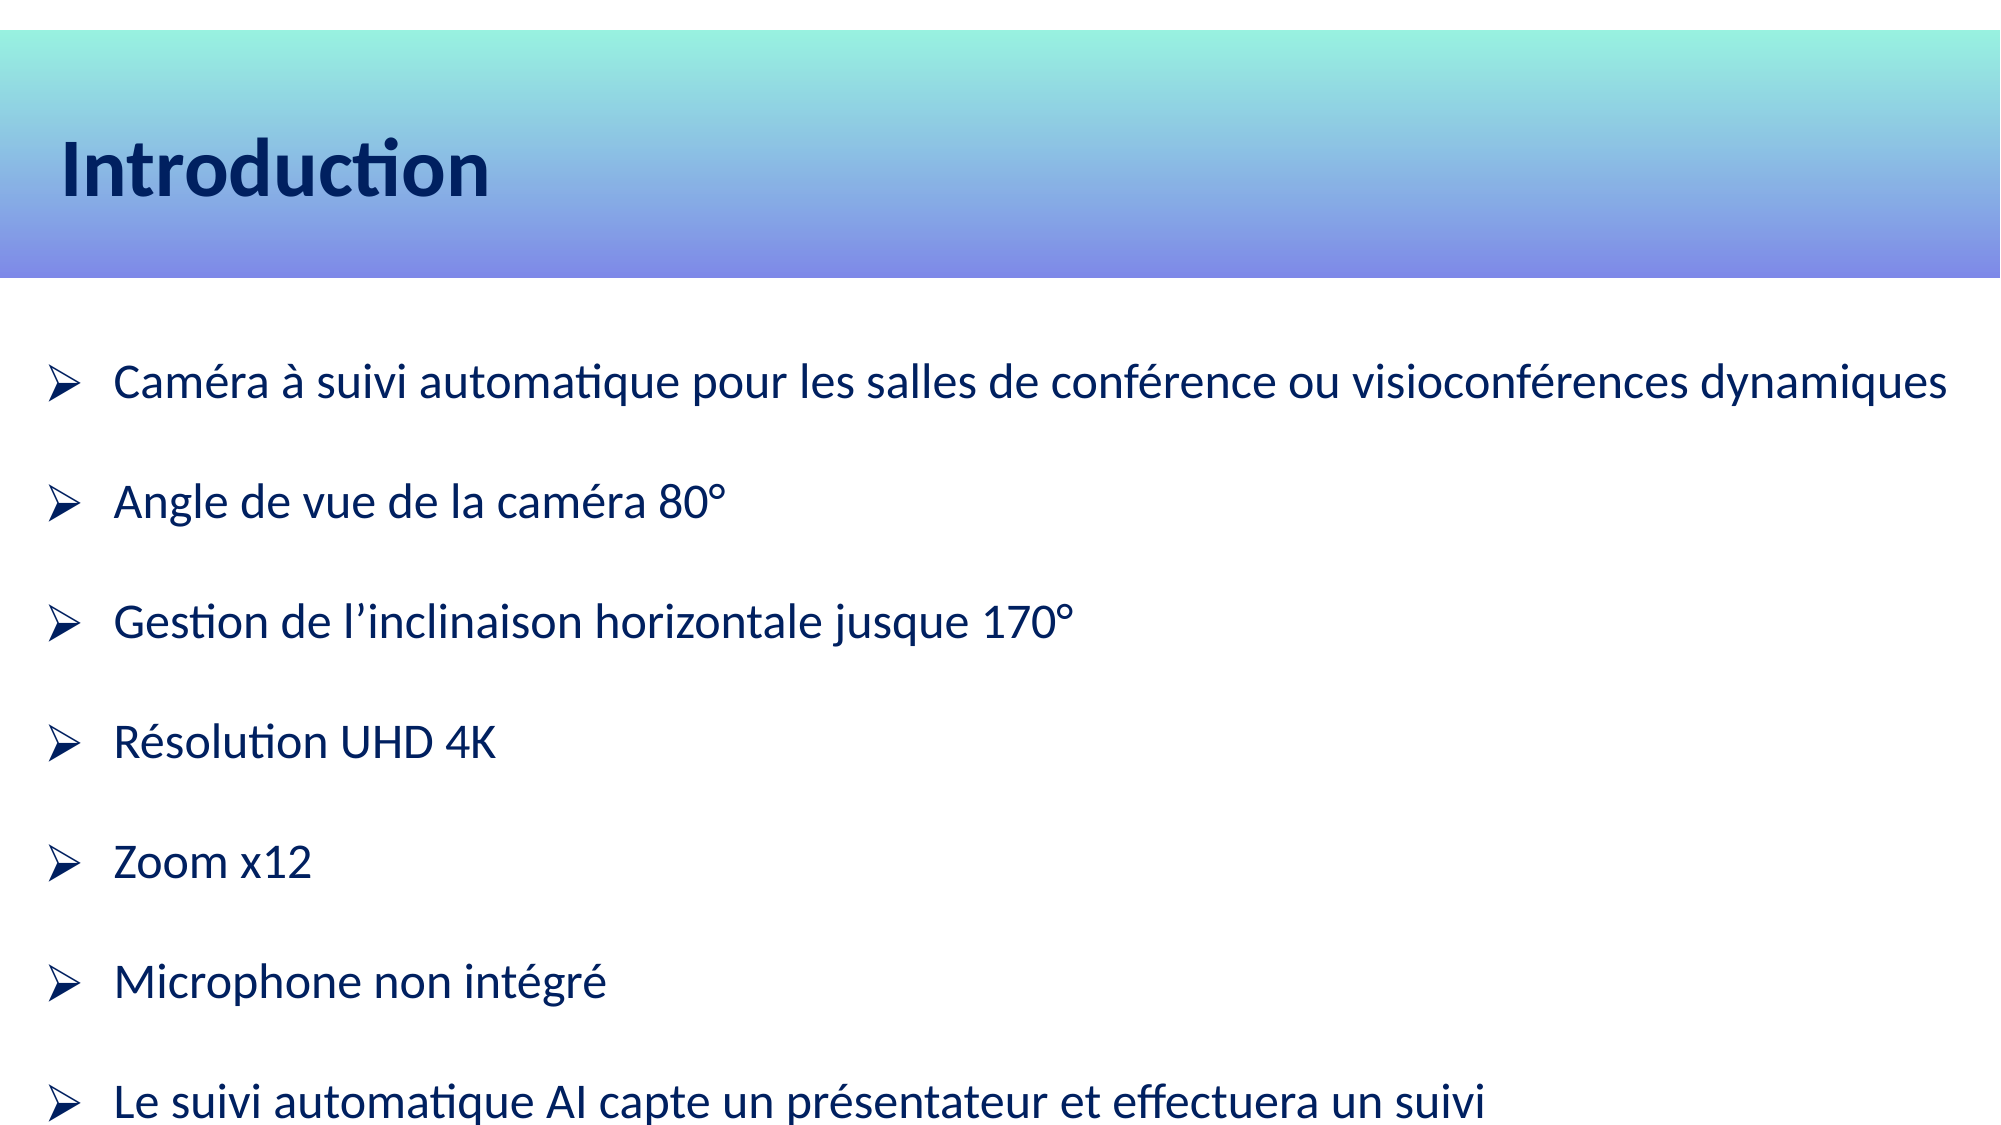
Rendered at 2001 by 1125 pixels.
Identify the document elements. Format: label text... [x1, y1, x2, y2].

text_box Caméra à suivi automatique pour les salles de conférence ou visioconférences dynamiques Angle de vue de la caméra 80° Gestion de l’inclinaison horizontale jusque 170° Résolution UHD 4K Zoom x12 Microphone non intégré Le suivi automatique AI capte un présentateur et effectuera un suivi [31, 340, 2000, 1125]
text_box Introduction [60, 113, 566, 228]
text_box [0, 30, 2000, 278]
